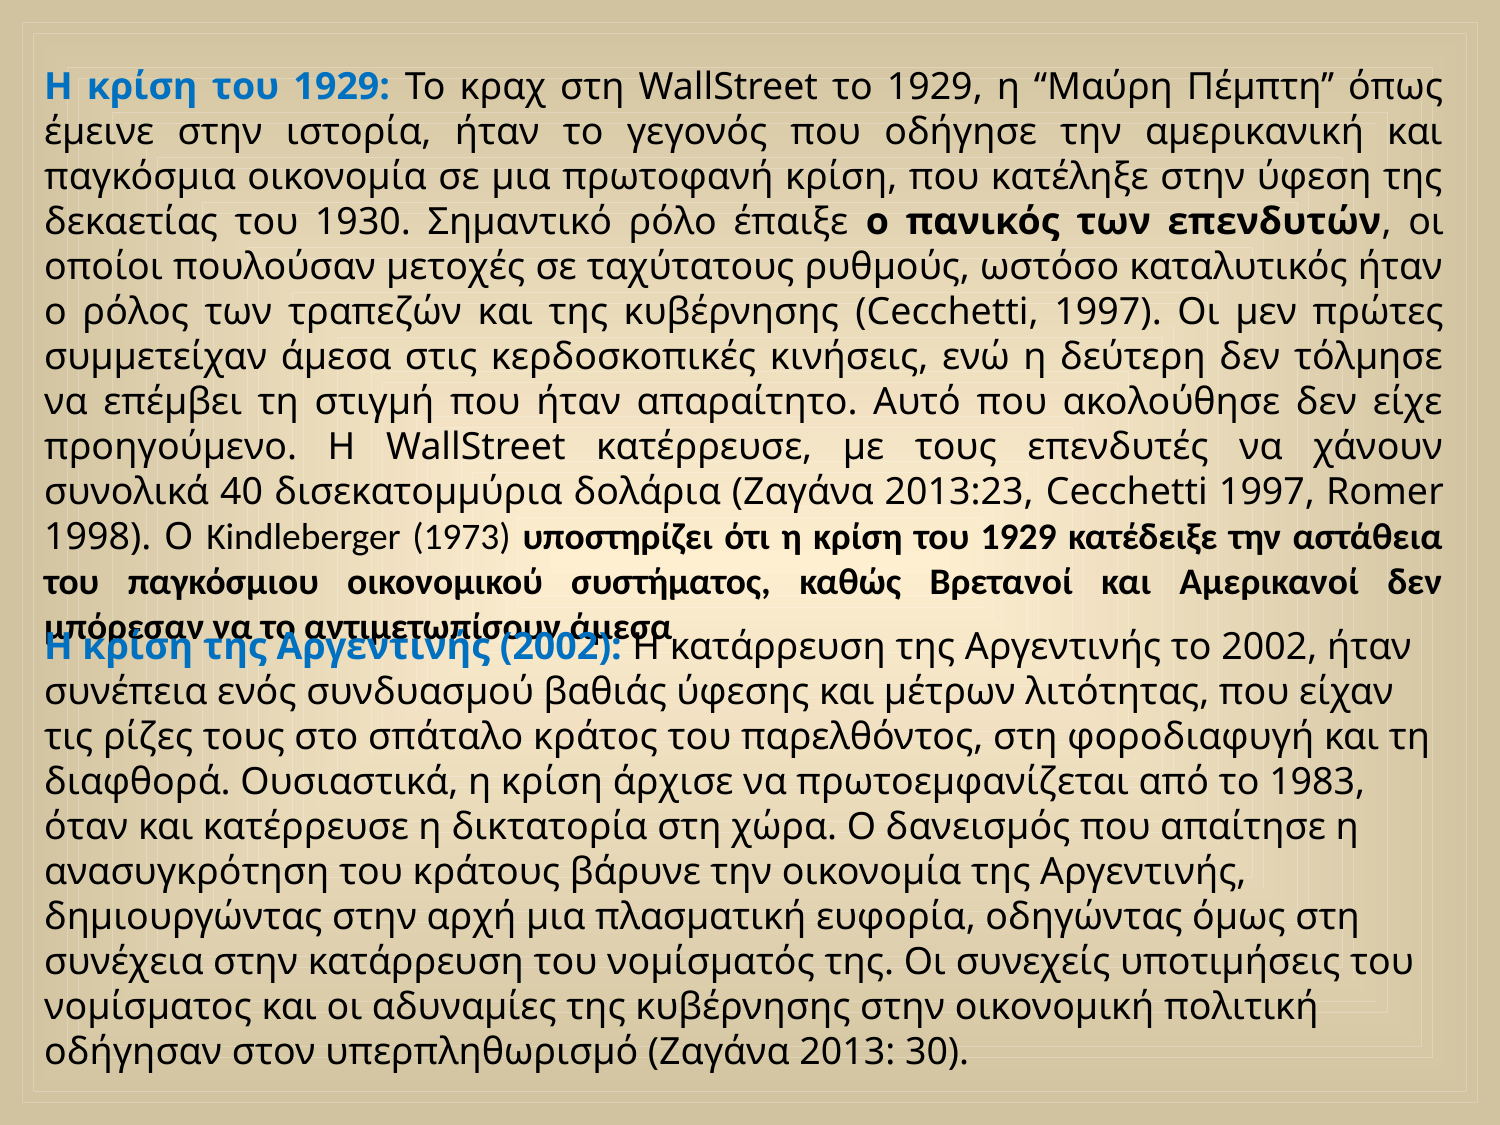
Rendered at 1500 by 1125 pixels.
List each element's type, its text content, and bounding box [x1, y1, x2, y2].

text_box Η κρίση της Αργεντινής (2002): Η κατάρρευση της Αργεντινής το 2002, ήταν συνέπεια ενός συνδυασμού βαθιάς ύφεσης και μέτρων λιτότητας, που είχαν τις ρίζες τους στο σπάταλο κράτος του παρελθόντος, στη φοροδιαφυγή και τη διαφθορά. Ουσιαστικά, η κρίση άρχισε να πρωτοεμφανίζεται από το 1983, όταν και κατέρρευσε η δικτατορία στη χώρα. Ο δανεισμός που απαίτησε η ανασυγκρότηση του κράτους βάρυνε την οικονομία της Αργεντινής, δημιουργώντας στην αρχή μια πλασματική ευφορία, οδηγώντας όμως στη συνέχεια στην κατάρρευση του νομίσματός της. Οι συνεχείς υποτιμήσεις του νομίσματος και οι αδυναμίες της κυβέρνησης στην οικονομική πολιτική οδήγησαν στον υπερπληθωρισμό (Ζαγάνα 2013: 30). [29, 614, 1459, 1080]
text_box Η κρίση του 1929: Το κραχ στη WallStreet το 1929, η ‘‘Μαύρη Πέμπτη’’ όπως έμεινε στην ιστορία, ήταν το γεγονός που οδήγησε την αμερικανική και παγκόσμια οικονομία σε μια πρωτοφανή κρίση, που κατέληξε στην ύφεση της δεκαετίας του 1930. Σημαντικό ρόλο έπαιξε ο πανικός των επενδυτών, οι οποίοι πουλούσαν μετοχές σε ταχύτατους ρυθμούς, ωστόσο καταλυτικός ήταν ο ρόλος των τραπεζών και της κυβέρνησης (Cecchetti, 1997). Οι μεν πρώτες συμμετείχαν άμεσα στις κερδοσκοπικές κινήσεις, ενώ η δεύτερη δεν τόλμησε να επέμβει τη στιγμή που ήταν απαραίτητο. Αυτό που ακολούθησε δεν είχε προηγούμενο. Η WallStreet κατέρρευσε, με τους επενδυτές να χάνουν συνολικά 40 δισεκατομμύρια δολάρια (Ζαγάνα 2013:23, Cecchetti 1997, Romer 1998). O Kindleberger (1973) υποστηρίζει ότι η κρίση του 1929 κατέδειξε την αστάθεια του παγκόσμιου οικονομικού συστήματος, καθώς Βρετανοί και Αμερικανοί δεν μπόρεσαν να το αντιμετωπίσουν άμεσα [29, 54, 1459, 614]
